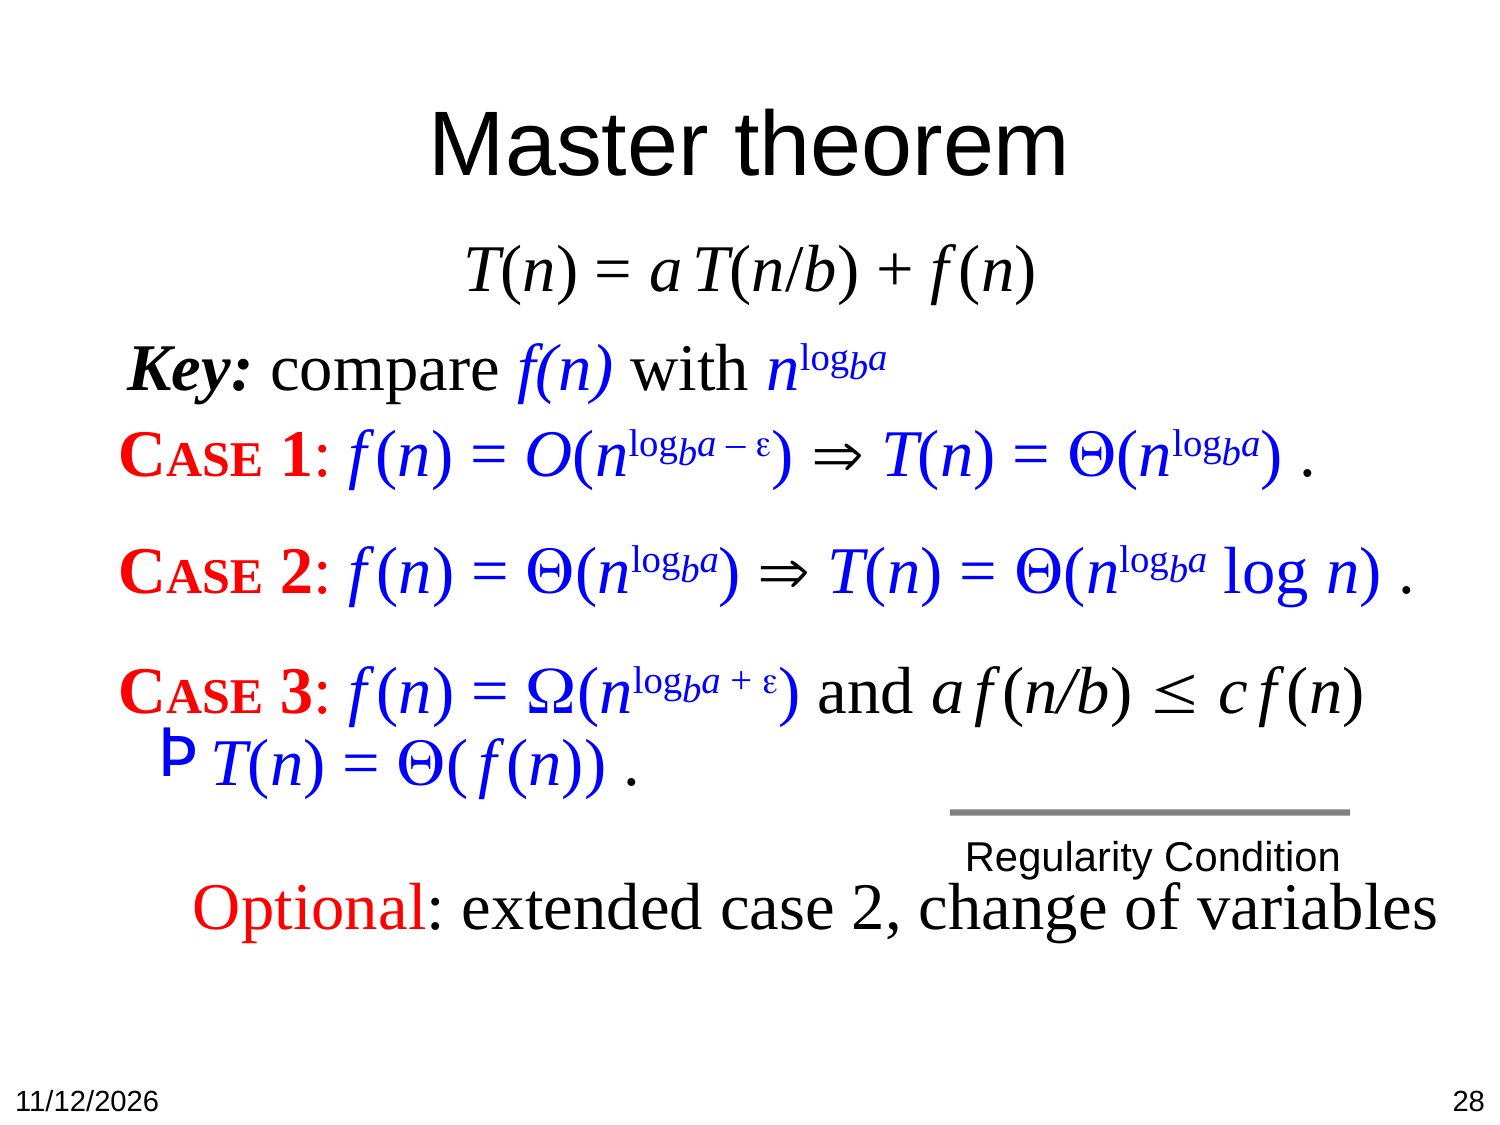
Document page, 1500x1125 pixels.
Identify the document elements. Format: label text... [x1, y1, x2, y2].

slide_number 28 [1149, 1074, 1500, 1125]
title Master theorem [74, 44, 1426, 233]
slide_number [0, 1074, 351, 1125]
text_box CASE 1: f (n) = O(nlogba – e)  T(n) = Q(nlogba) . CASE 2: f (n) = Q(nlogba)  T(n) = Q(nlogba log n) . CASE 3: f (n) = W(nlogba + e) and a f (n/b) £ c f (n) T(n) = Q( f (n)) . Optional: extended case 2, change of variables [103, 411, 1464, 952]
text_box T(n) = a T(n/b) + f (n) [448, 217, 1052, 313]
text_box Regularity Condition [950, 822, 1356, 888]
text_box Key: compare f(n) with nlogba [112, 325, 1350, 413]
